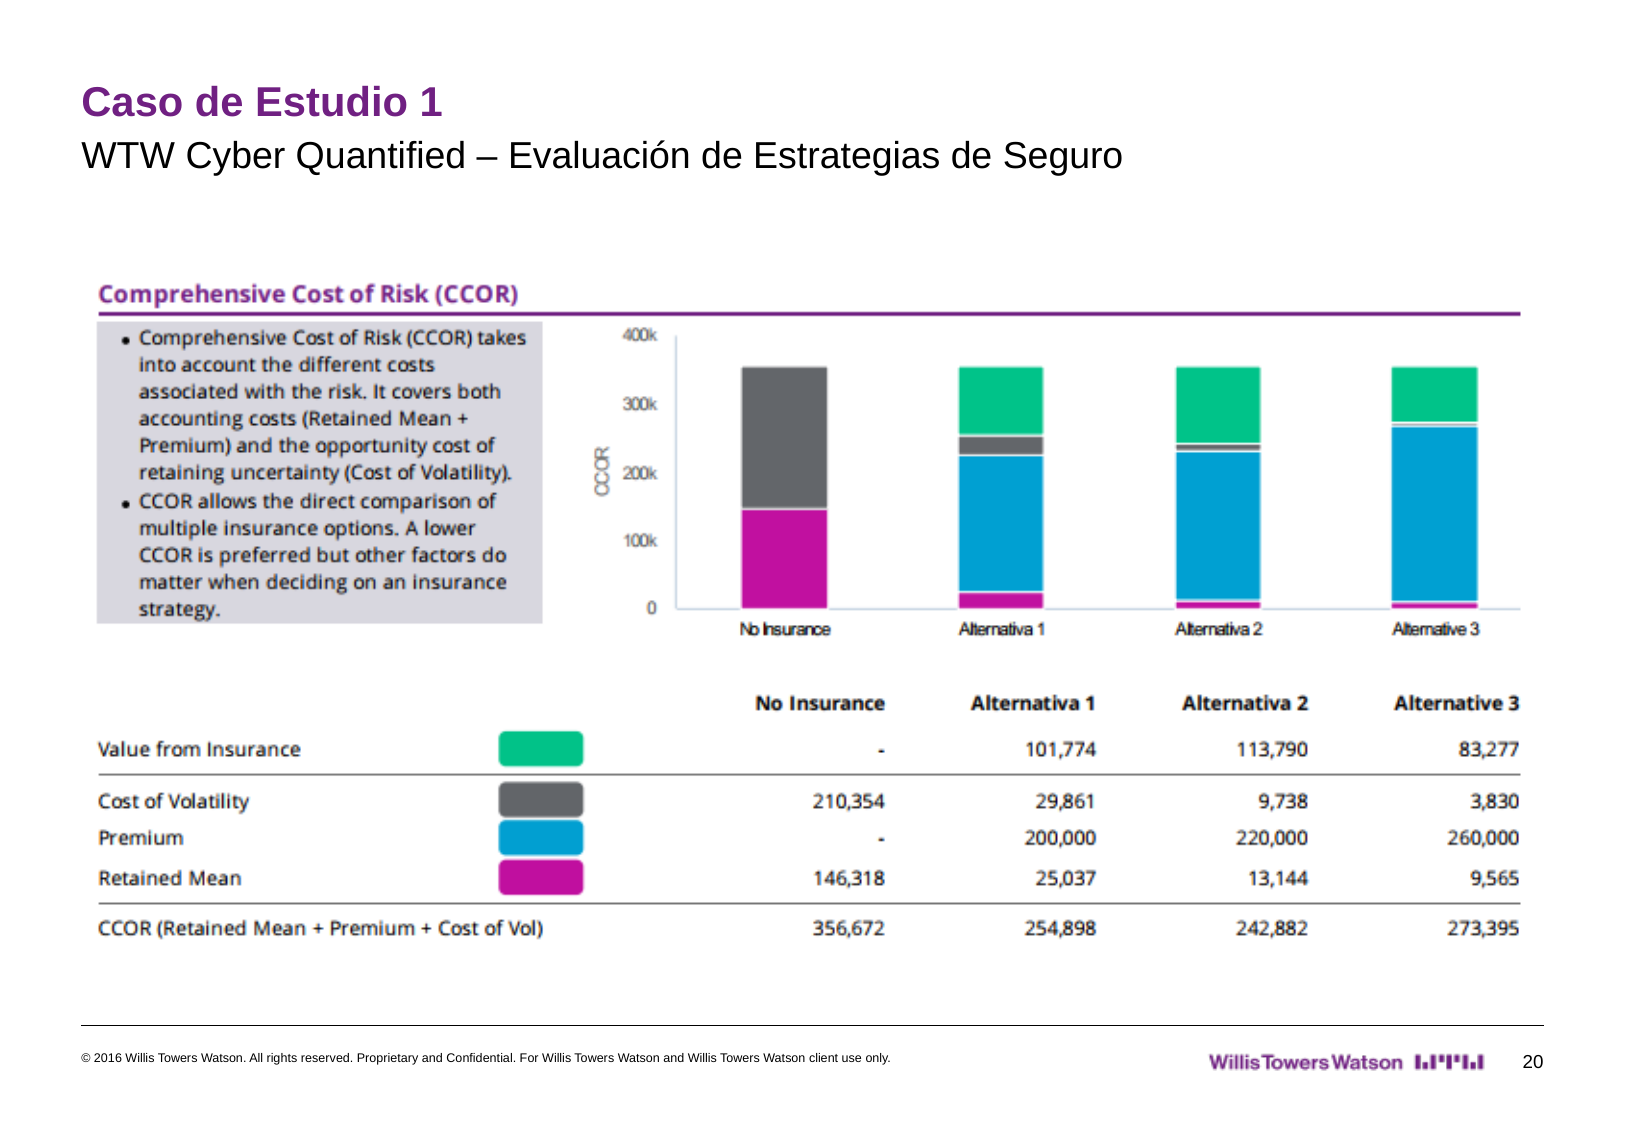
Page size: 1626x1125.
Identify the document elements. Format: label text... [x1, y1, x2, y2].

title Caso de Estudio 1 [81, 75, 1544, 126]
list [79, 274, 1544, 953]
footer © 2016 Willis Towers Watson. All rights reserved. Proprietary and Confidential. For Willis Towers Watson and Willis Towers Watson client use only. [81, 1050, 1020, 1066]
list WTW Cyber Quantified – Evaluación de Estrategias de Seguro [81, 131, 1544, 177]
slide_number 20 [1476, 1050, 1544, 1073]
